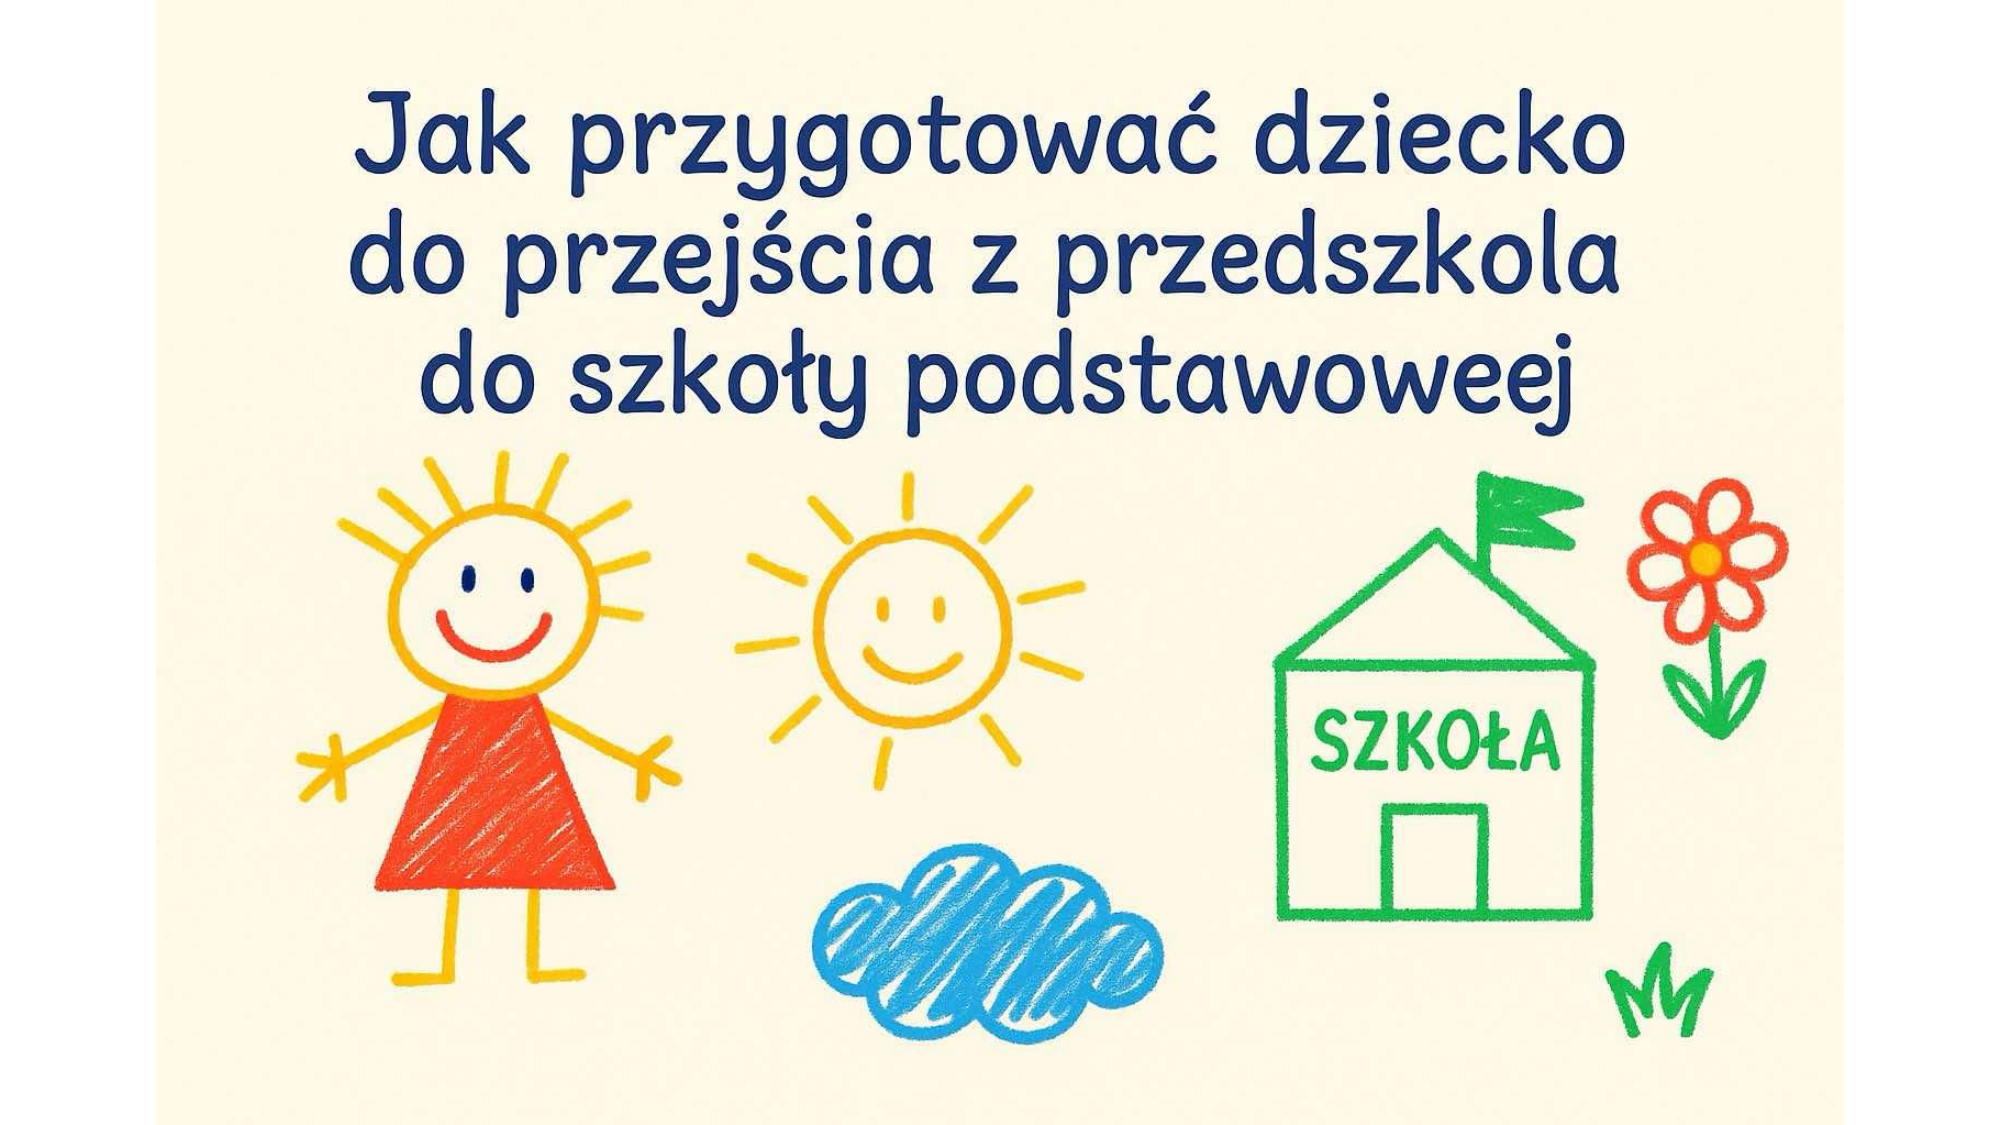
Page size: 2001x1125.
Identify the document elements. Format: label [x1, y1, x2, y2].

picture [156, 0, 1844, 1125]
